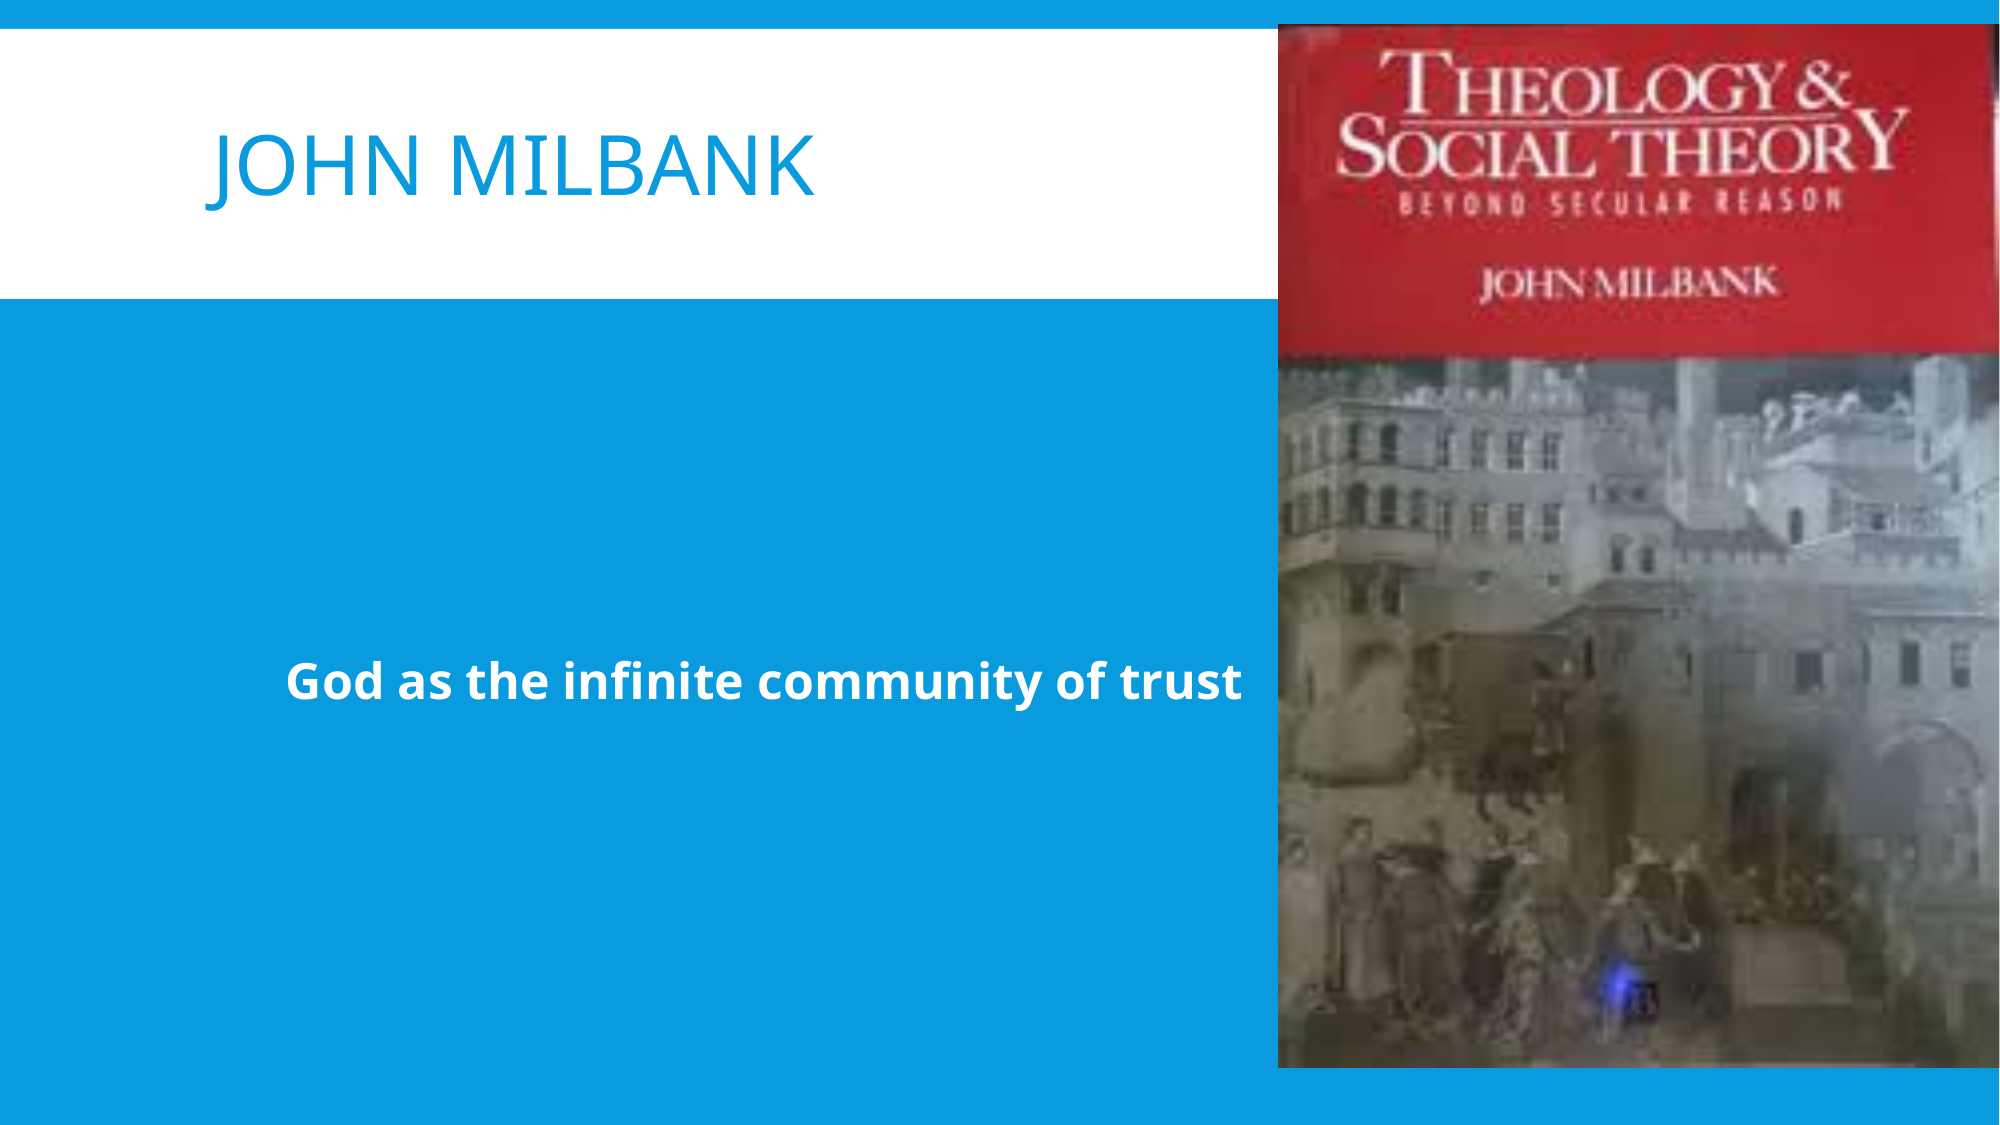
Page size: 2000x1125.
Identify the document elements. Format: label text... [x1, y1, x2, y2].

title John milbank [197, 46, 1271, 249]
list God as the infinite community of trust [137, 249, 1271, 940]
picture [1278, 25, 2000, 1067]
